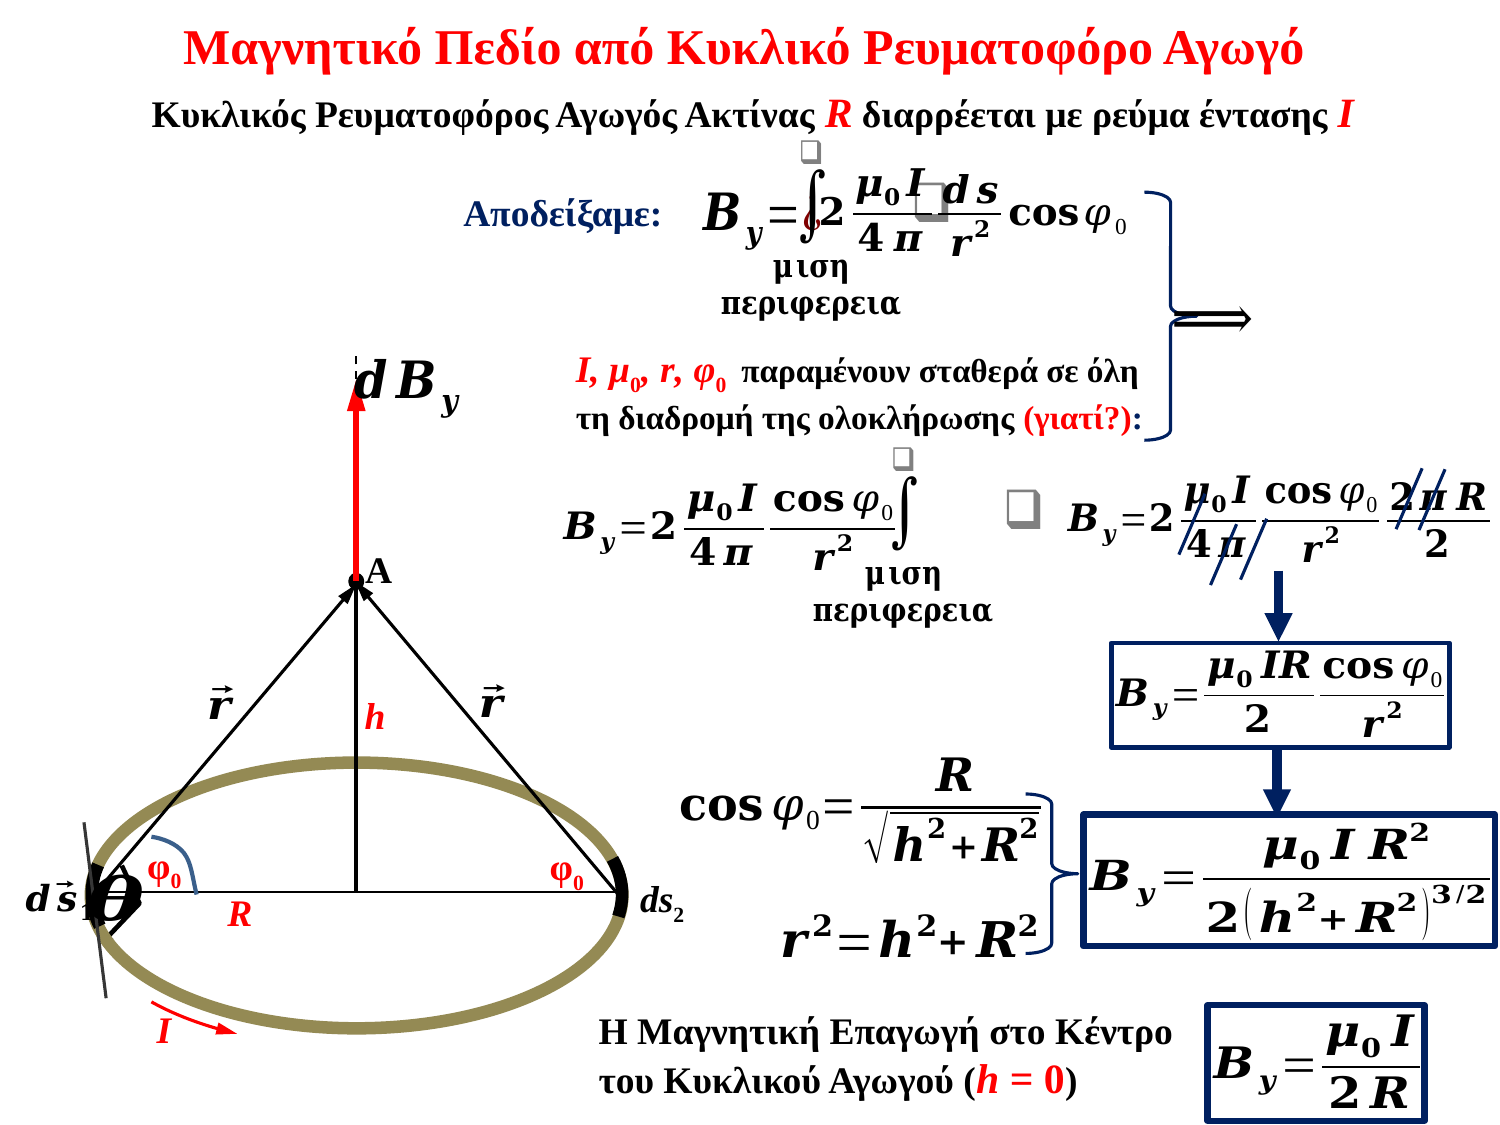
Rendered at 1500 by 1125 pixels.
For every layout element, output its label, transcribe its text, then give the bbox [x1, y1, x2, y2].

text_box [446, 136, 1127, 321]
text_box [1113, 570, 1448, 745]
text_box Η Μαγνητική Επαγωγή στο Κέντρο του Κυκλικού Αγωγού (h = 0) [583, 999, 1197, 1110]
text_box Μαγνητικό Πεδίο από Κυκλικό Ρευματοφόρο Αγωγό [5, 7, 1483, 82]
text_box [1025, 746, 1493, 954]
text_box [1178, 468, 1239, 568]
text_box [1240, 468, 1446, 580]
text_box Ι, μ0, r, φ0 παραμένουν σταθερά σε όλη τη διαδρομή της ολοκλήρωσης (γιατί?): [561, 338, 1140, 444]
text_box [560, 444, 1082, 628]
text_box Κυκλικός Ρευματοφόρος Αγωγός Ακτίνας R διαρρέεται με ρεύμα έντασης Ι [23, 78, 1483, 143]
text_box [23, 351, 701, 1059]
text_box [1144, 191, 1256, 441]
